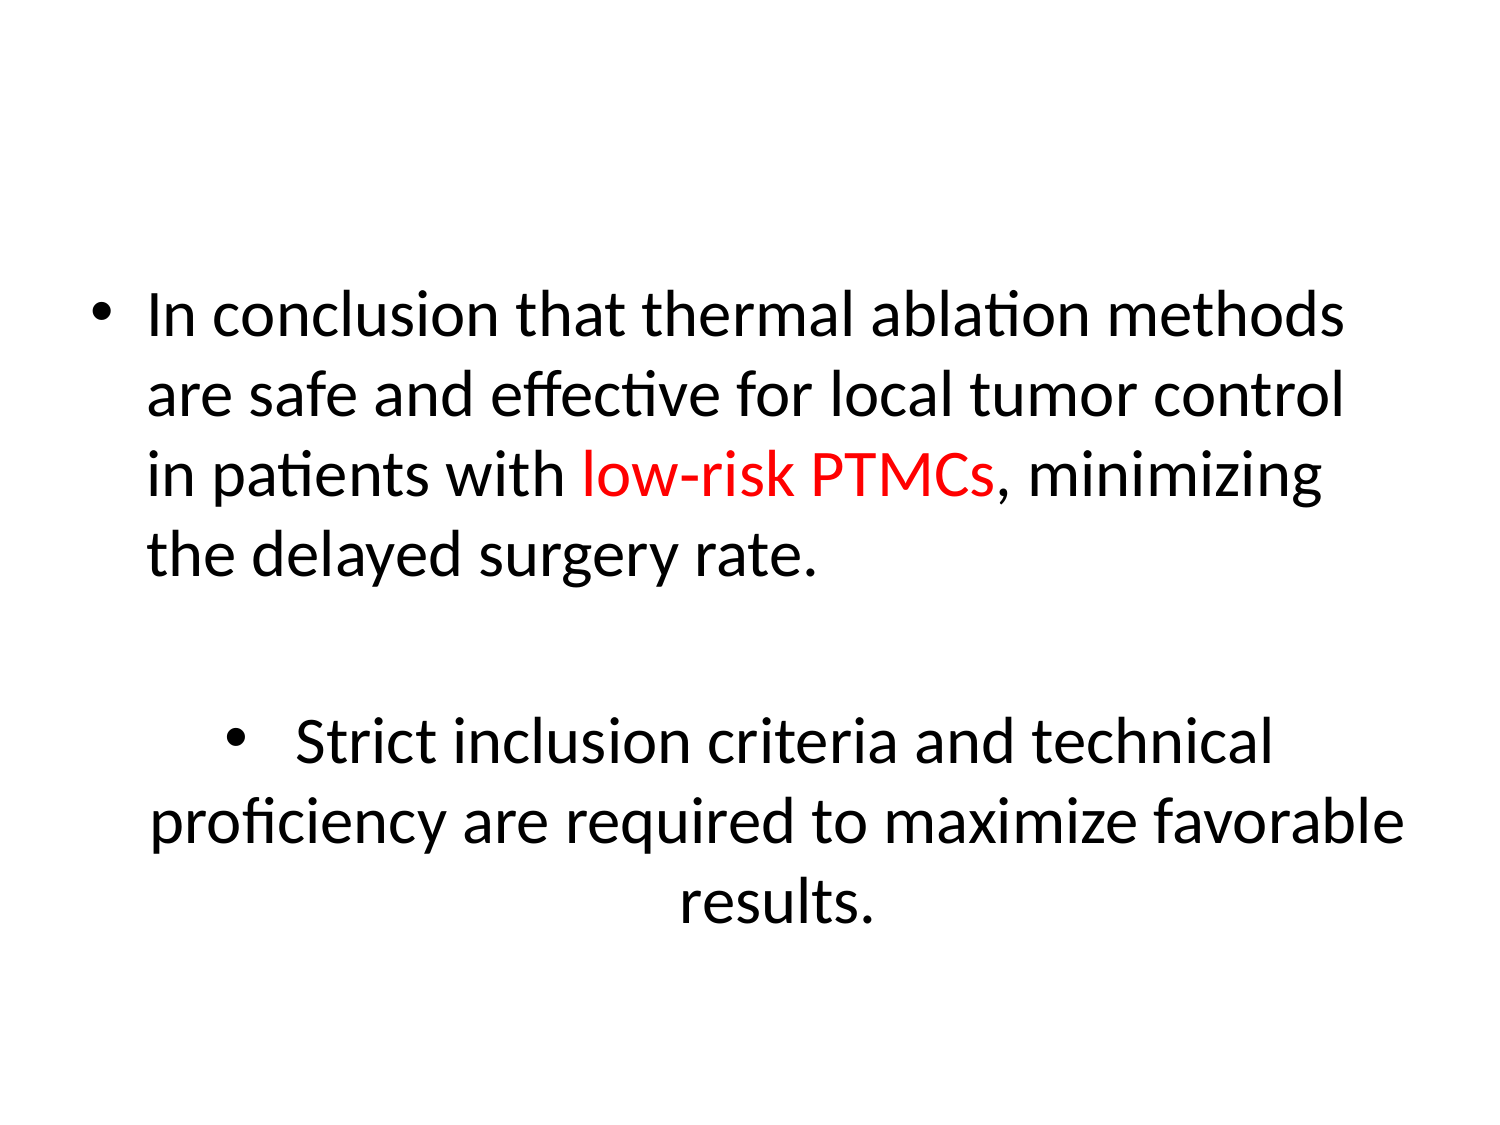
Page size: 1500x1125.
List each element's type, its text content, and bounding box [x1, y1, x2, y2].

list In conclusion that thermal ablation methods are safe and effective for local tumor control in patients with low‐risk PTMCs, minimizing the delayed surgery rate. Strict inclusion criteria and technical proficiency are required to maximize favorable results. [75, 262, 1425, 1005]
